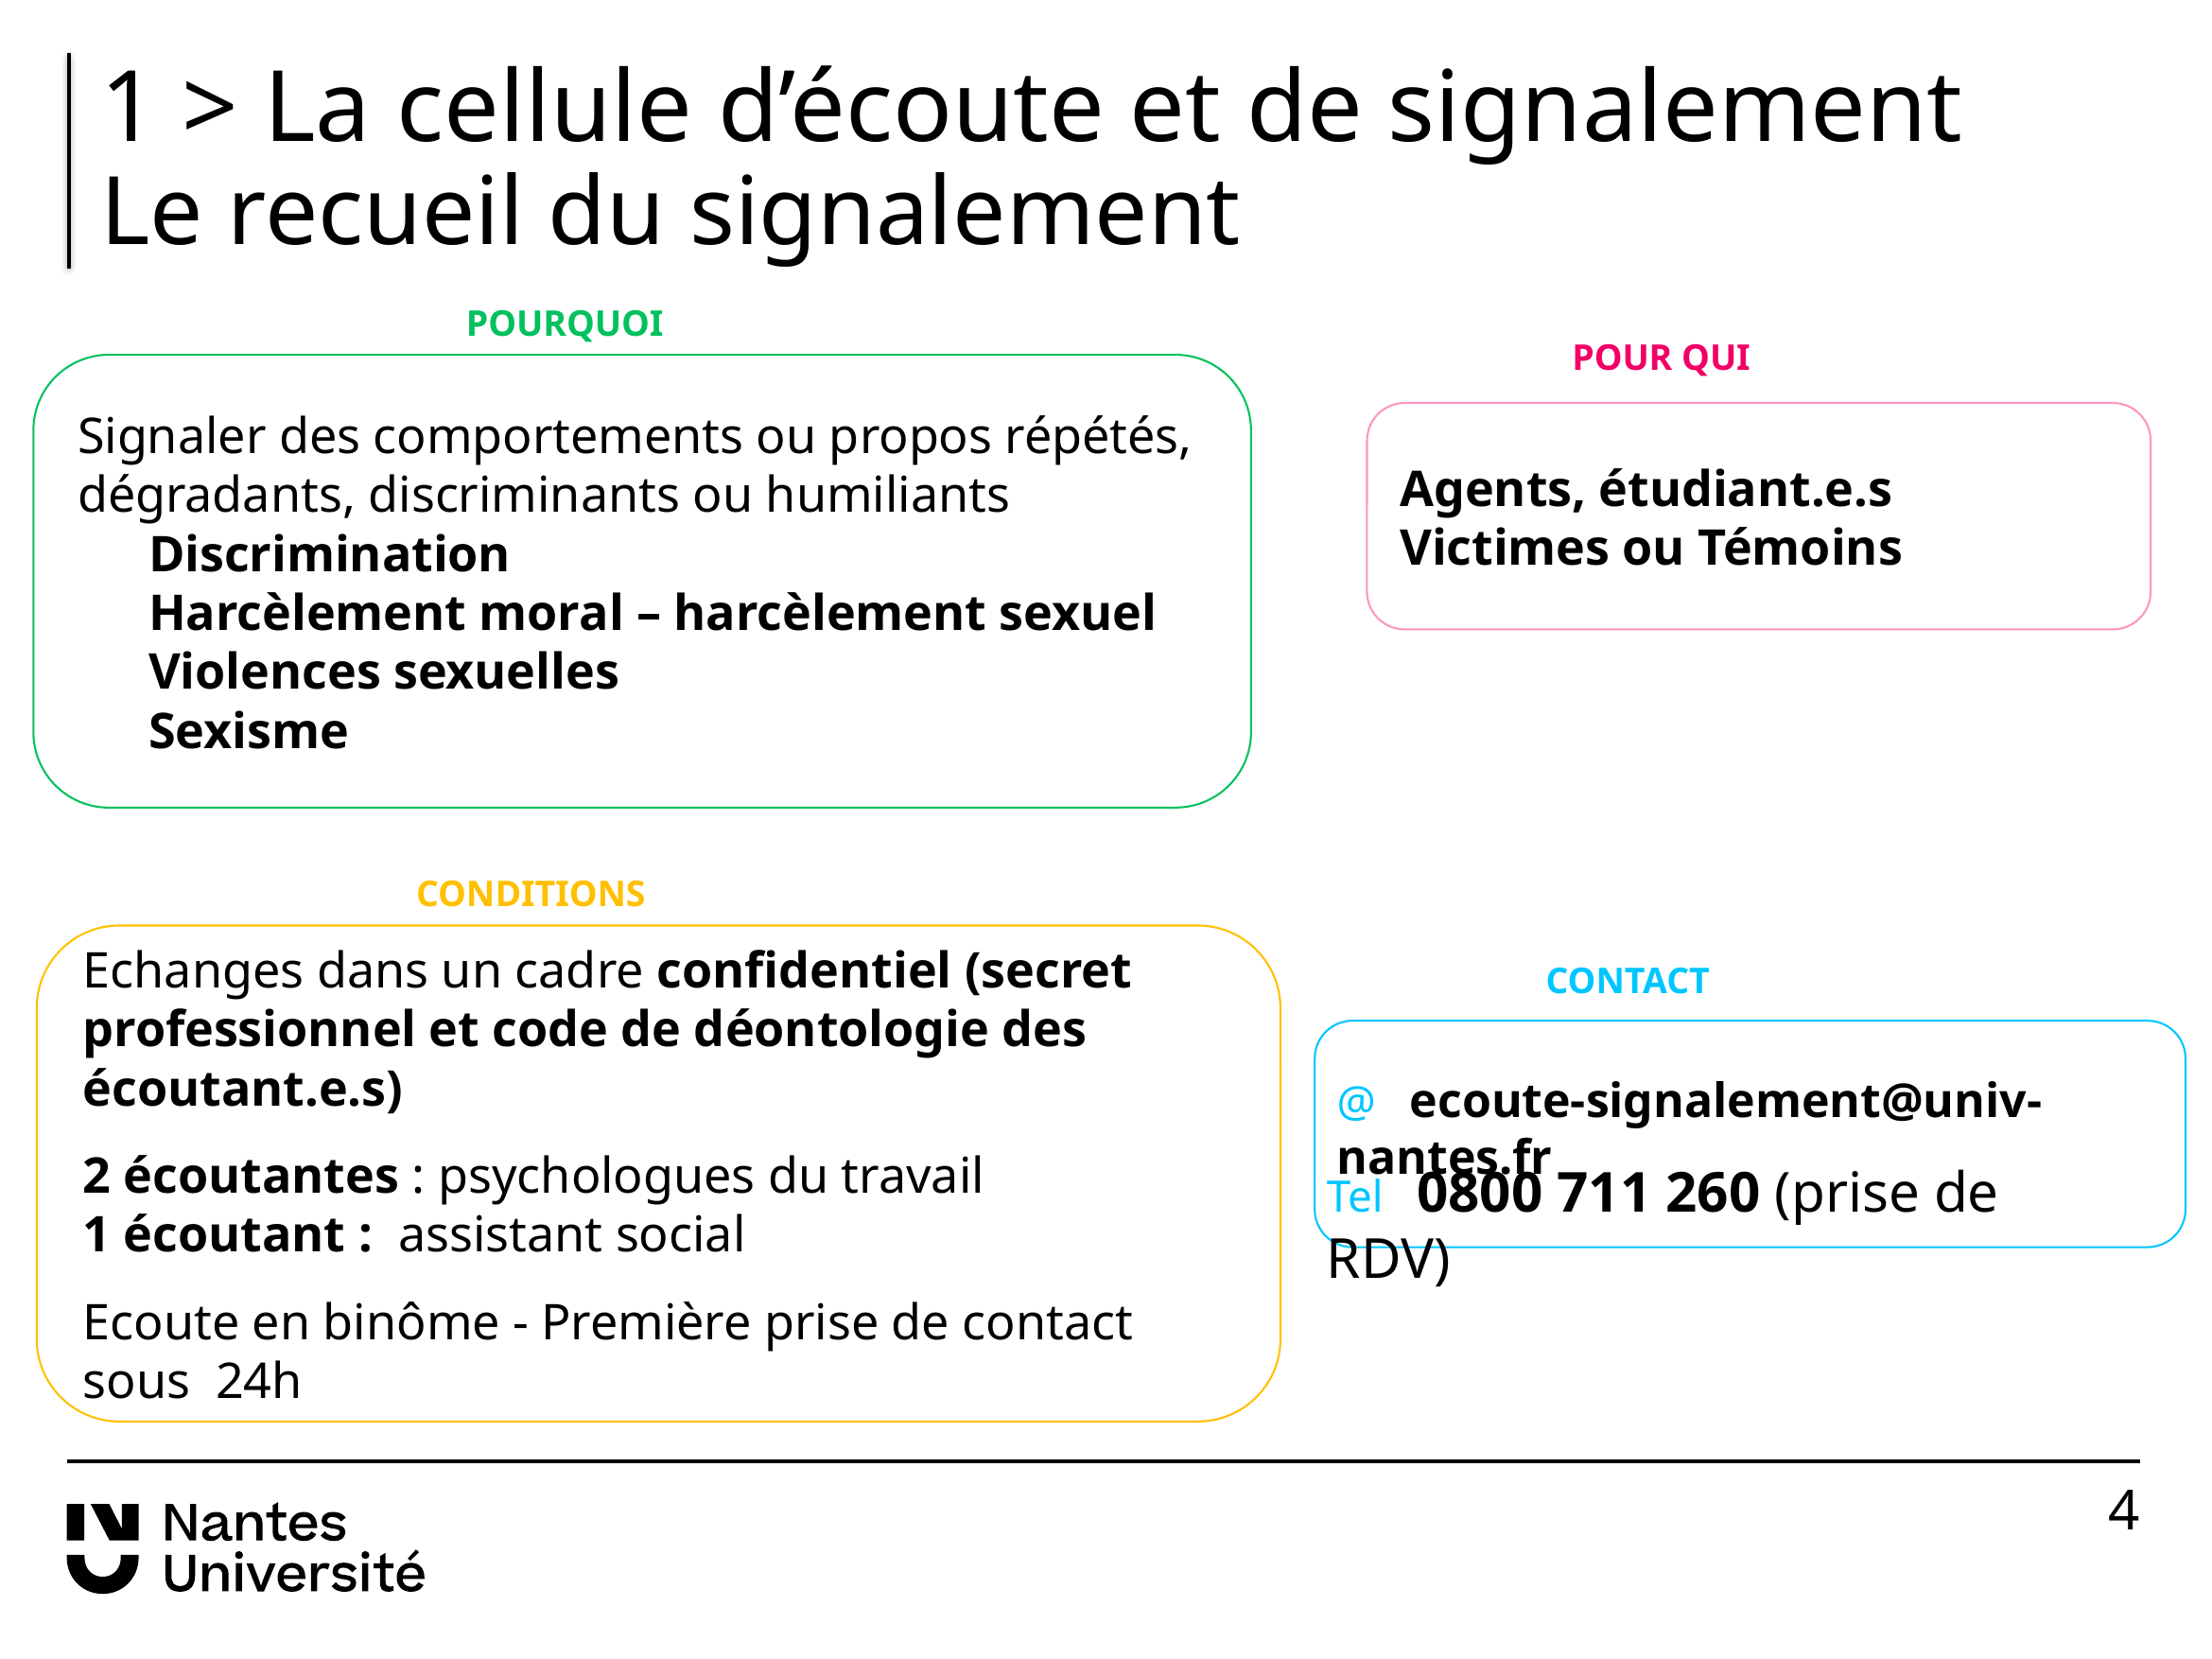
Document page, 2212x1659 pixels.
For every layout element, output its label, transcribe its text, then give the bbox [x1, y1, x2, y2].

text_box POURQUOI [444, 289, 897, 354]
text_box Agents, étudiant.e.s Victimes ou Témoins [1366, 401, 2152, 631]
text_box Tel 0800 711 260 (prise de RDV) [1304, 1145, 2151, 1301]
text_box CONDITIONS [393, 860, 899, 924]
text_box Signaler des comportements ou propos répétés, dégradants, discriminants ou humiliants Discrimination Harcèlement moral – harcèlement sexuel Violences sexuelles Sexisme [32, 354, 1252, 809]
text_box Echanges dans un cadre confidentiel (secret professionnel et code de déontologie des écoutant.e.s) 2 écoutantes : psychologues du travail 1 écoutant : assistant social Ecoute en binôme - Première prise de contact sous 24h [35, 924, 1282, 1423]
text_box POUR QUI [1549, 323, 2003, 390]
text_box [1314, 1020, 2187, 1249]
slide_number 4 [1815, 1478, 2140, 1546]
title 1 > La cellule d’écoute et de signalement Le recueil du signalement [100, 55, 2023, 266]
text_box @ ecoute-signalement@univ-nantes.fr [1315, 1059, 2186, 1196]
text_box CONTACT [1524, 947, 2029, 1012]
